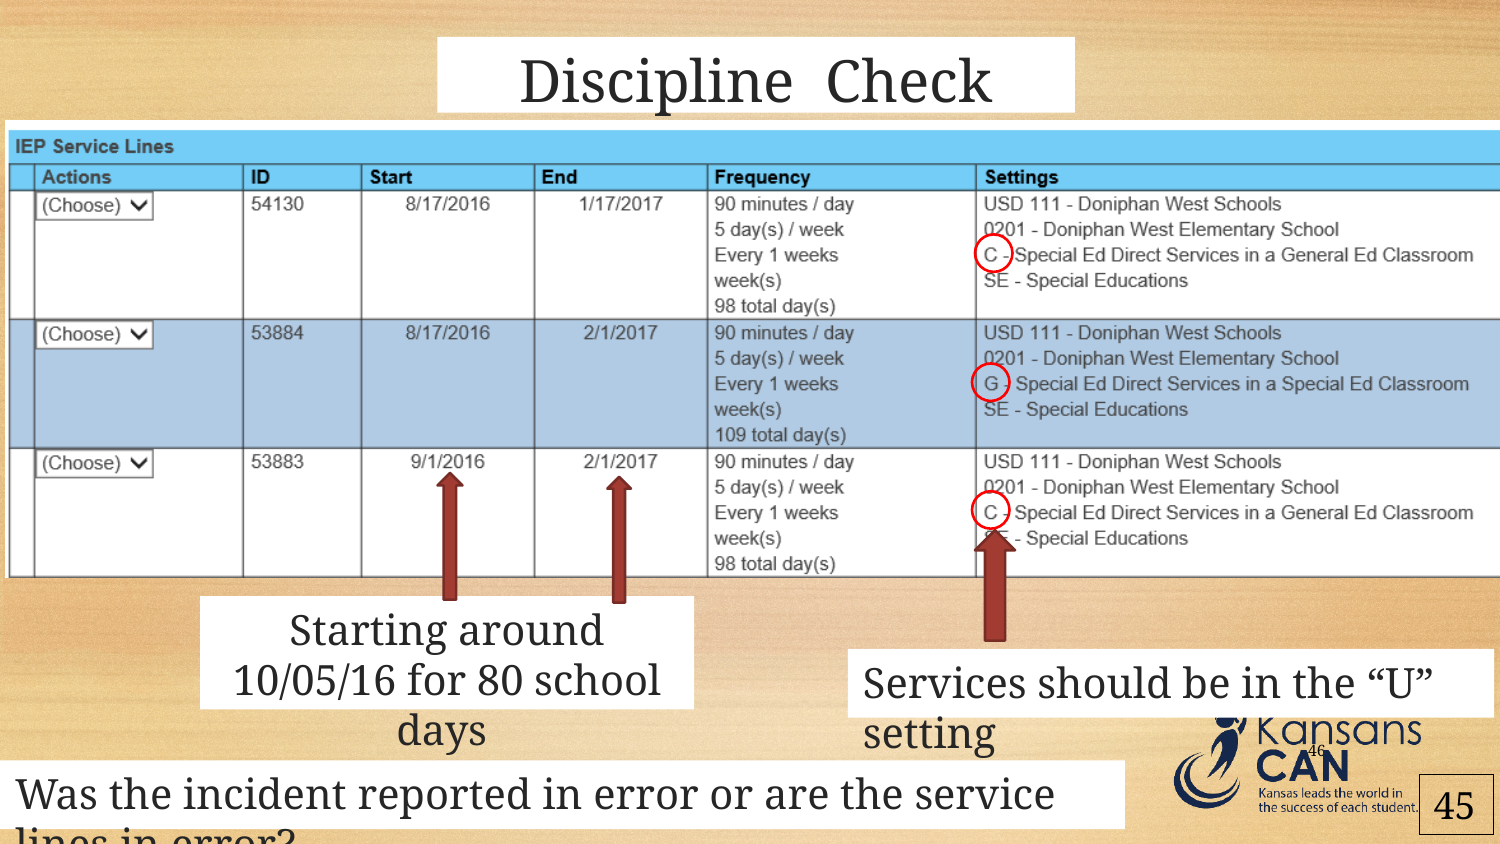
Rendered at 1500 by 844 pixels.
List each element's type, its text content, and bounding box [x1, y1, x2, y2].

text_box [983, 578, 1007, 642]
list Starting around 10/05/16 for 80 school days [200, 596, 695, 710]
text_box [611, 578, 627, 604]
picture [0, 0, 1500, 844]
text_box 45 [1419, 774, 1494, 835]
list Services should be in the “U” setting [847, 648, 1495, 718]
list Discipline Check [437, 36, 1075, 113]
list Was the incident reported in error or are the service lines in error? [0, 760, 1125, 830]
text_box [442, 578, 458, 601]
slide_number 46 [1273, 734, 1341, 769]
